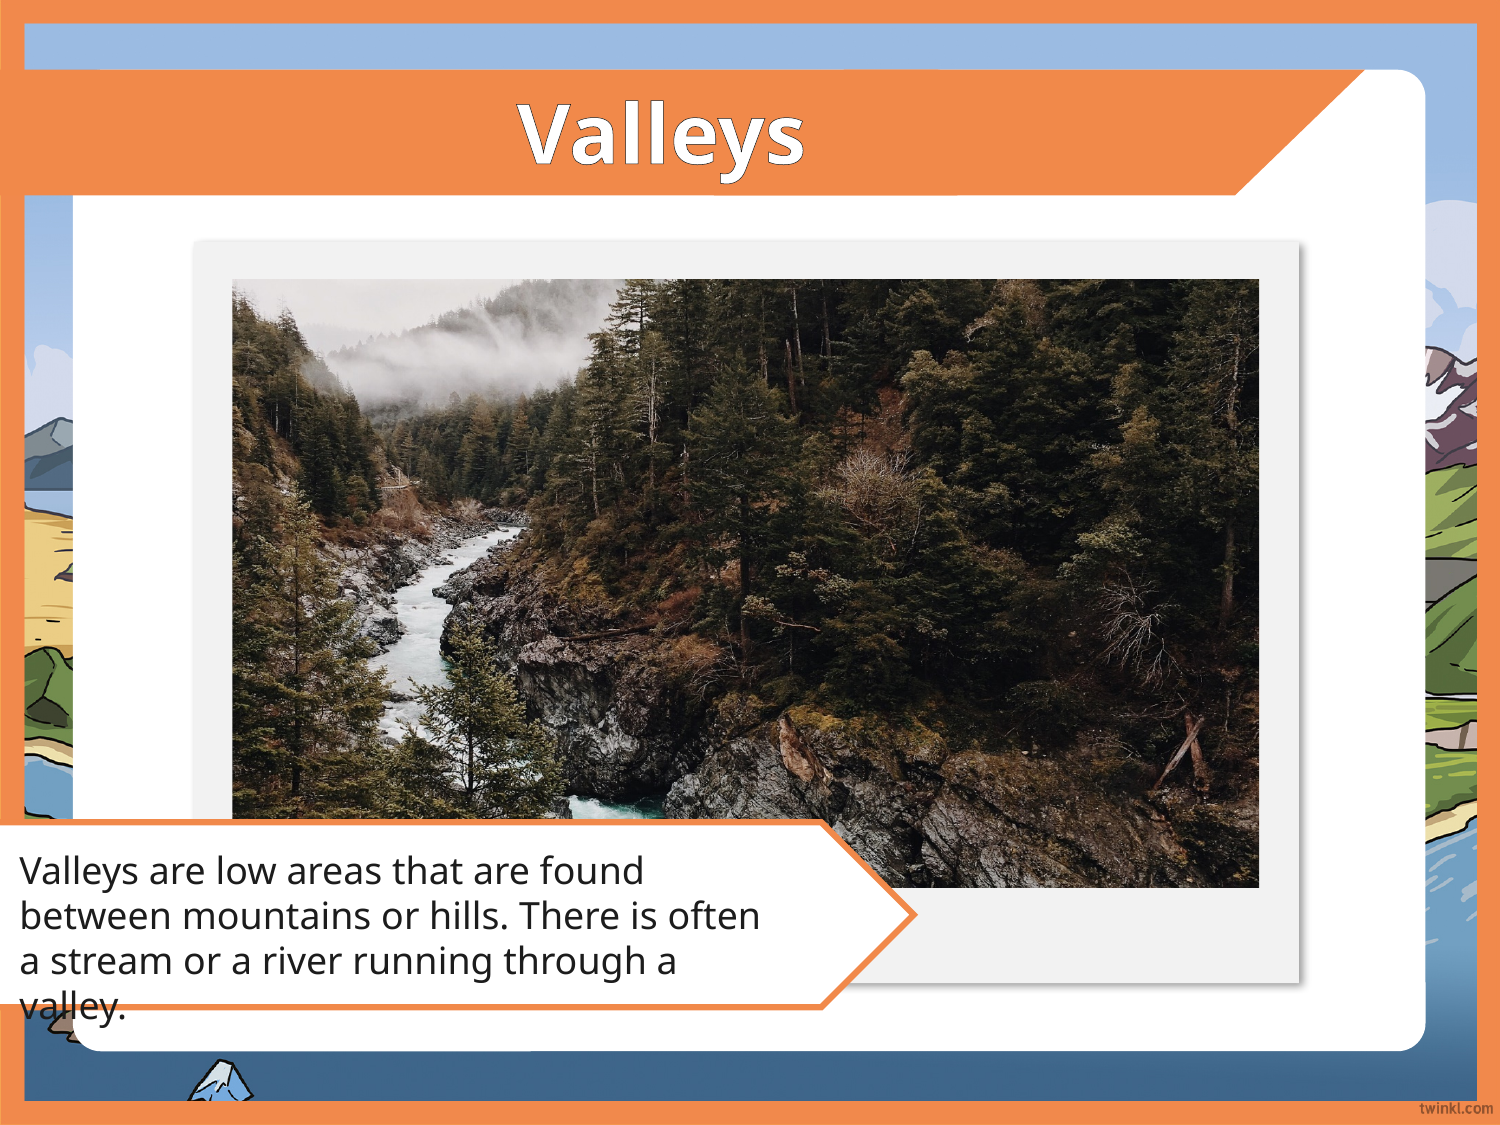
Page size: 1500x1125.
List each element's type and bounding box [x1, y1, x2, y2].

picture [43, 1011, 53, 1017]
text_box [193, 241, 1300, 984]
picture [0, 0, 1500, 1125]
picture [0, 196, 72, 819]
text_box [0, 822, 914, 1008]
text_box [0, 69, 1366, 196]
